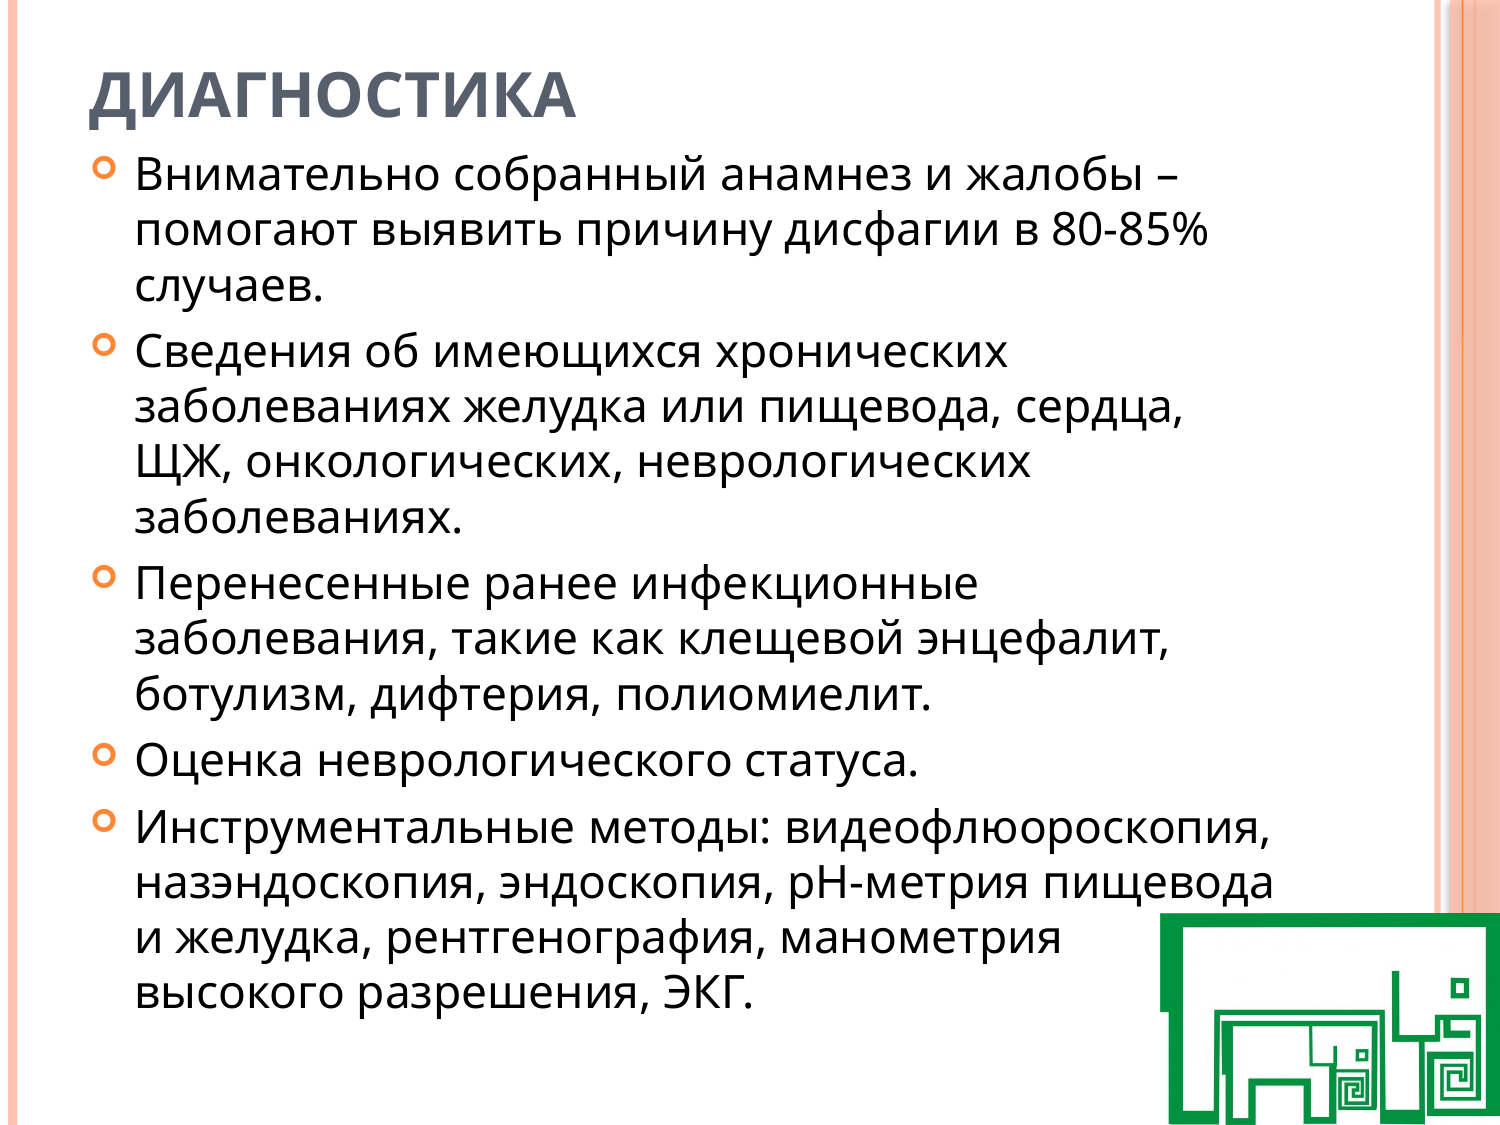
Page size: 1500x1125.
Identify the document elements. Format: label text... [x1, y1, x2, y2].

title Диагностика [75, 19, 1300, 137]
list Внимательно собранный анамнез и жалобы – помогают выявить причину дисфагии в 80-85% случаев. Сведения об имеющихся хронических заболеваниях желудка или пищевода, сердца, ЩЖ, онкологических, неврологических заболеваниях. Перенесенные ранее инфекционные заболевания, такие как клещевой энцефалит, ботулизм, дифтерия, полиомиелит. Оценка неврологического статуса. Инструментальные методы: видеофлюороскопия, назэндоскопия, эндоскопия, рН-метрия пищевода и желудка, рентгенография, манометрия высокого разрешения, ЭКГ. [75, 137, 1300, 1062]
picture [1159, 913, 1500, 1125]
